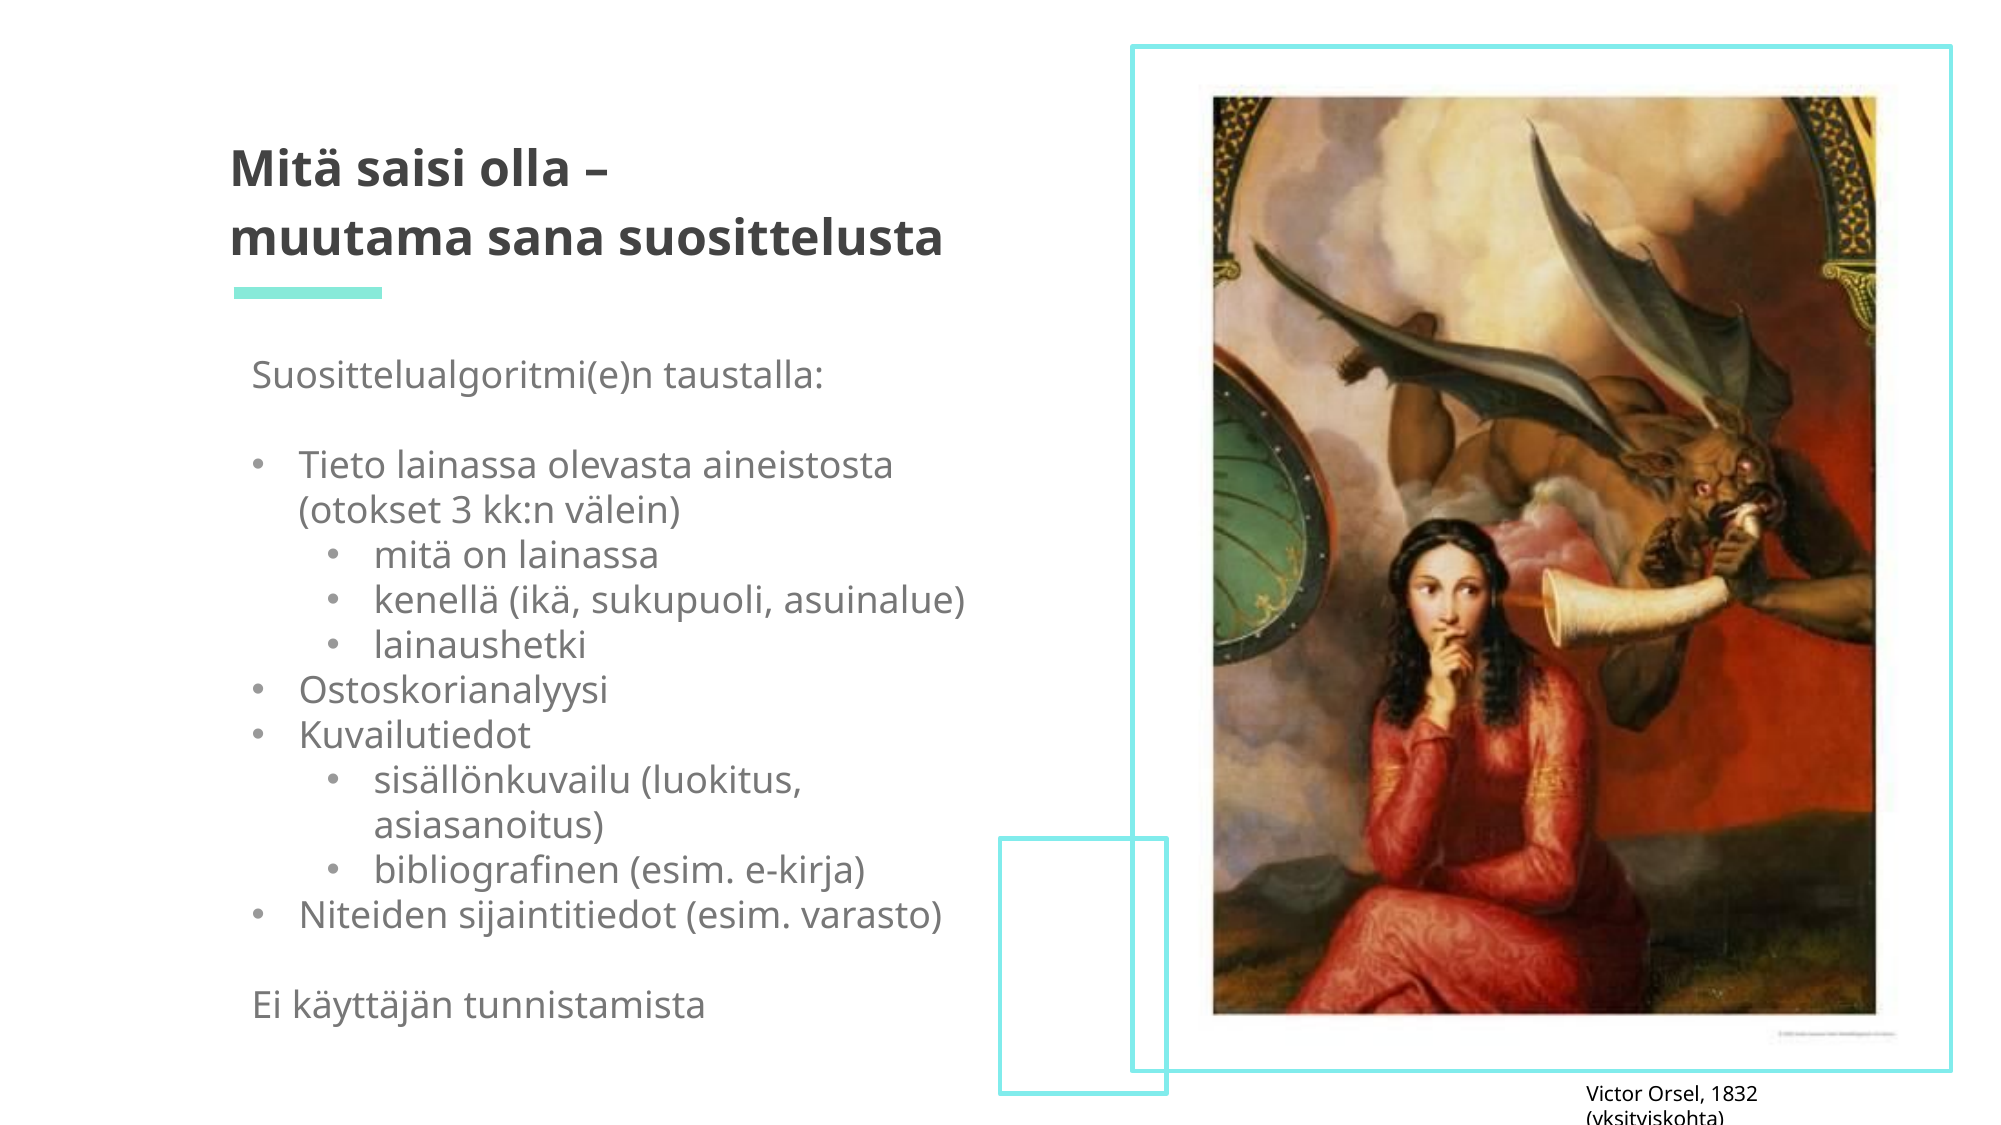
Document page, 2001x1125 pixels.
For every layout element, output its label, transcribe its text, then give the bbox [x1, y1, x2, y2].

text_box Victor Orsel, 1832 (yksityiskohta) [1571, 1073, 1884, 1125]
picture [1170, 55, 1920, 1056]
title Mitä saisi olla – muutama sana suosittelusta [209, 41, 1371, 286]
subtitle Suosittelualgoritmi(e)n taustalla: Tieto lainassa olevasta aineistosta (otokset 3 kk:n välein) mitä on lainassa kenellä (ikä, sukupuoli, asuinalue) lainaushetki Ostoskorianalyysi Kuvailutiedot sisällönkuvailu (luokitus, asiasanoitus) bibliografinen (esim. e-kirja) Niteiden sijaintitiedot (esim. varasto) Ei käyttäjän tunnistamista [208, 330, 1037, 1074]
